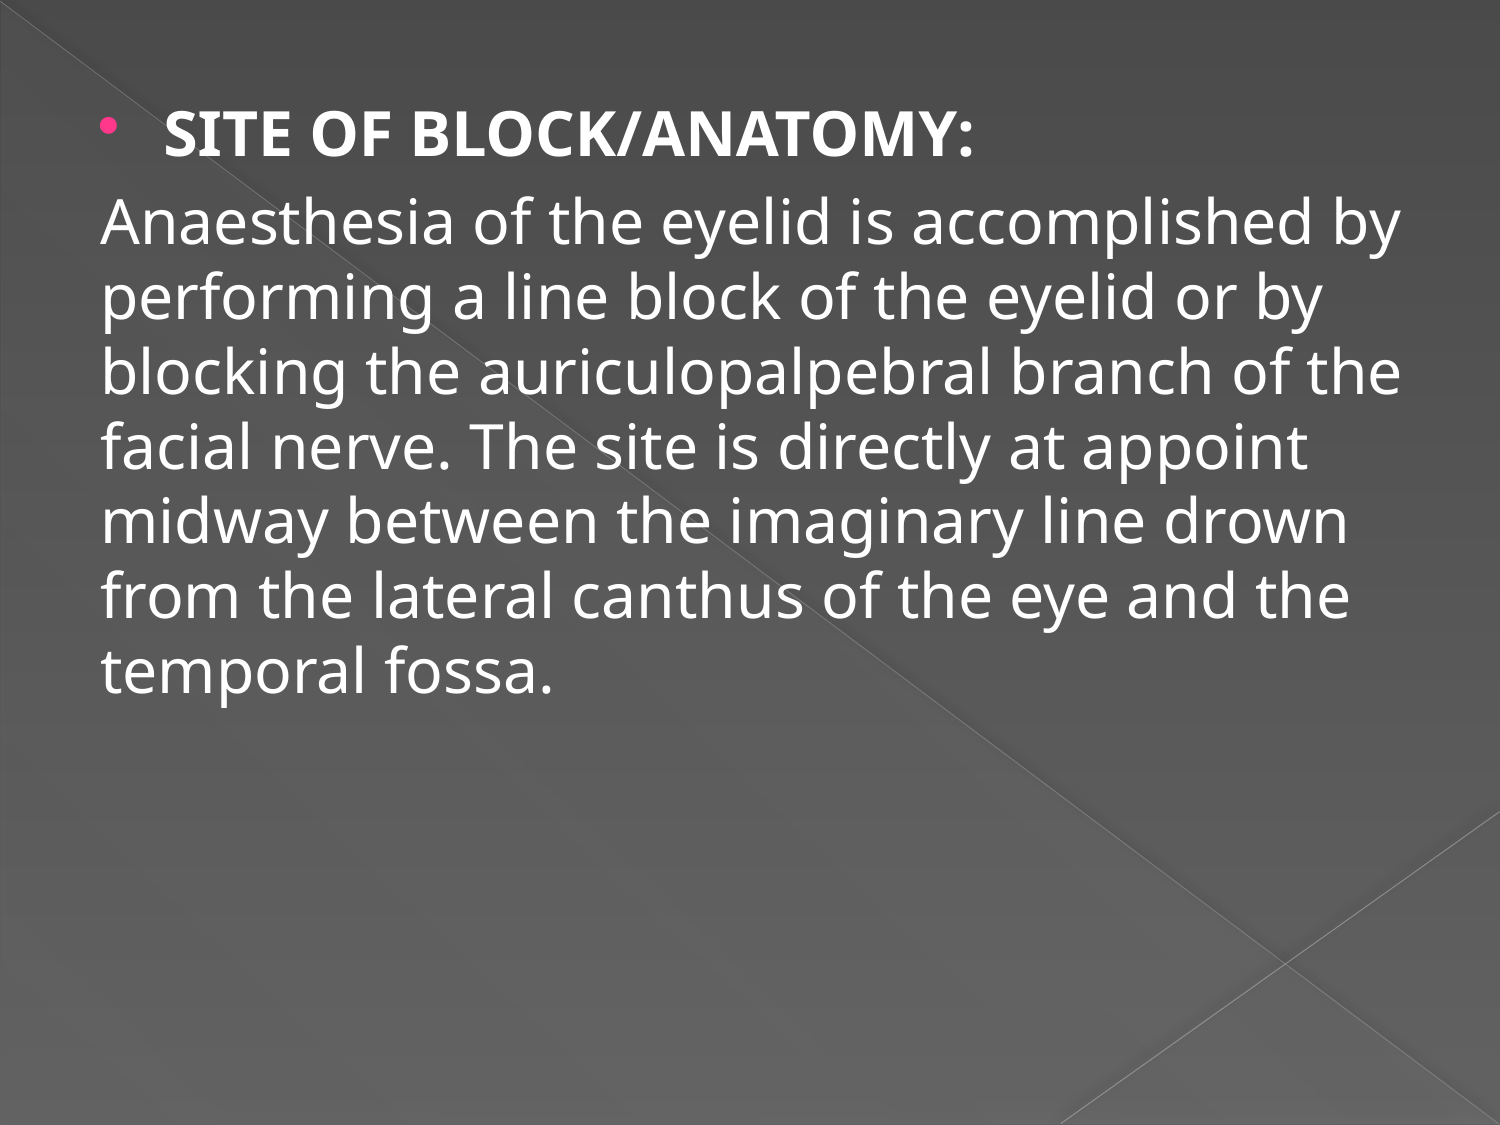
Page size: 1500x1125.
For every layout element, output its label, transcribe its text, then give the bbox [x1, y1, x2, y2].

list SITE OF BLOCK/ANATOMY: Anaesthesia of the eyelid is accomplished by performing a line block of the eyelid or by blocking the auriculopalpebral branch of the facial nerve. The site is directly at appoint midway between the imaginary line drown from the lateral canthus of the eye and the temporal fossa. [75, 86, 1425, 1059]
